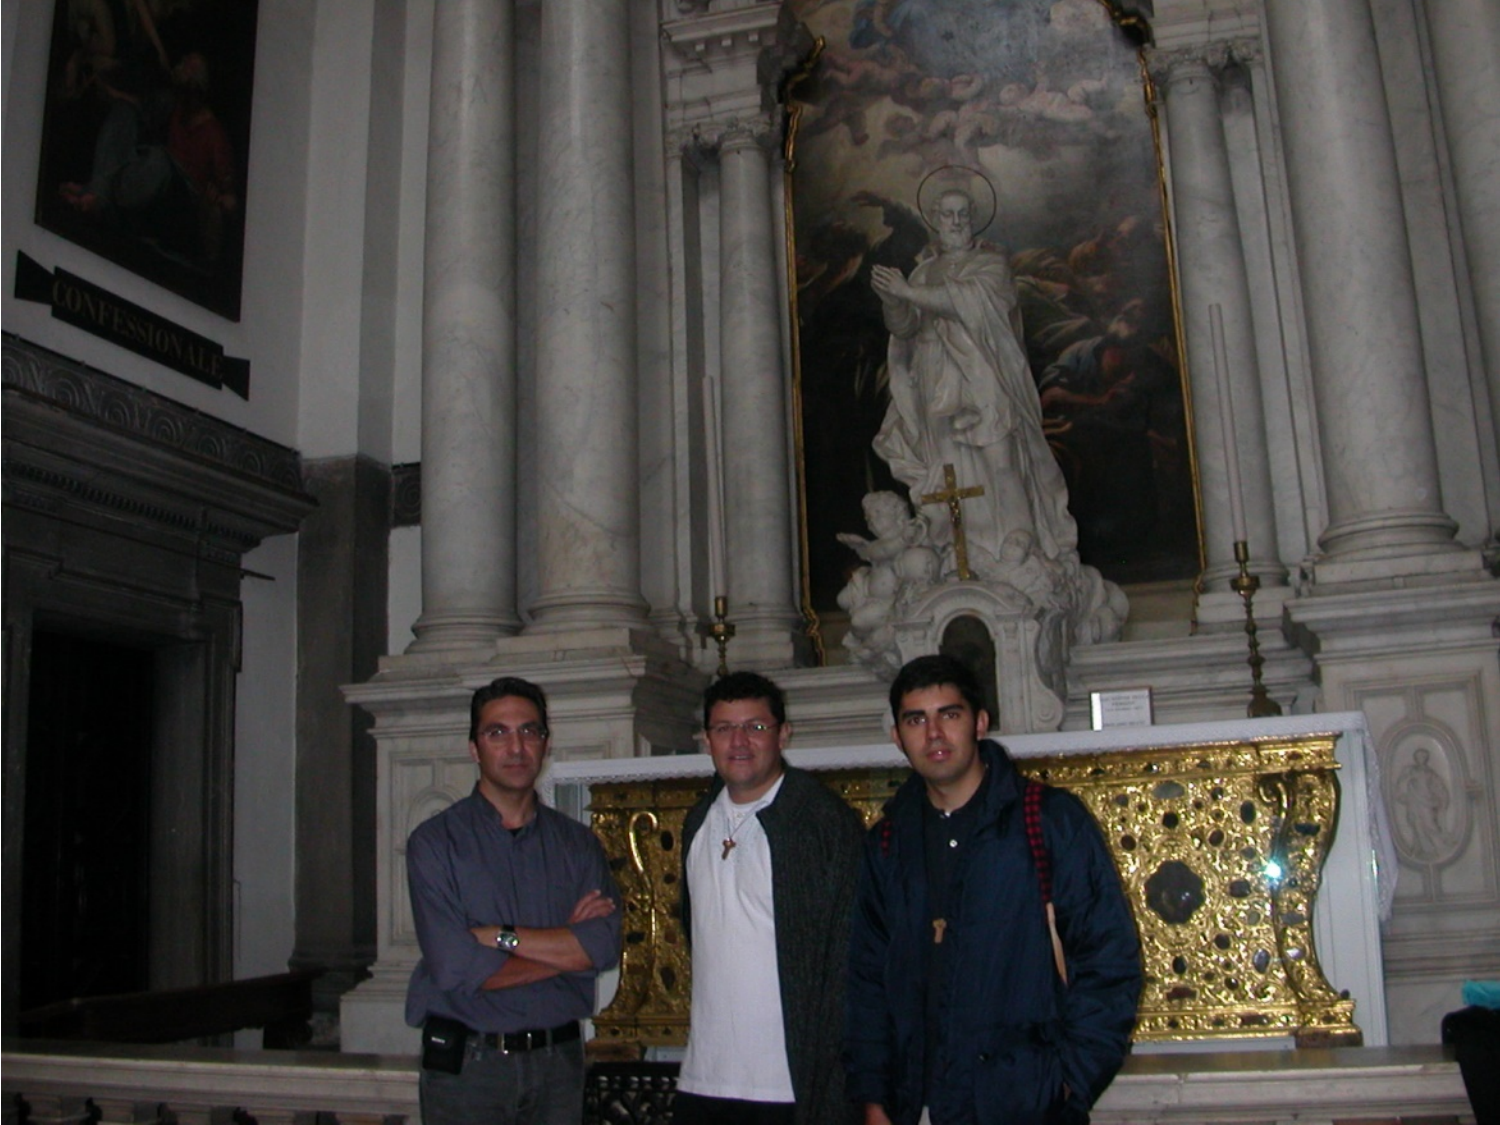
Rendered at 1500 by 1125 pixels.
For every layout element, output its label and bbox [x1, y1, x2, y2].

list [1, 0, 1500, 1125]
